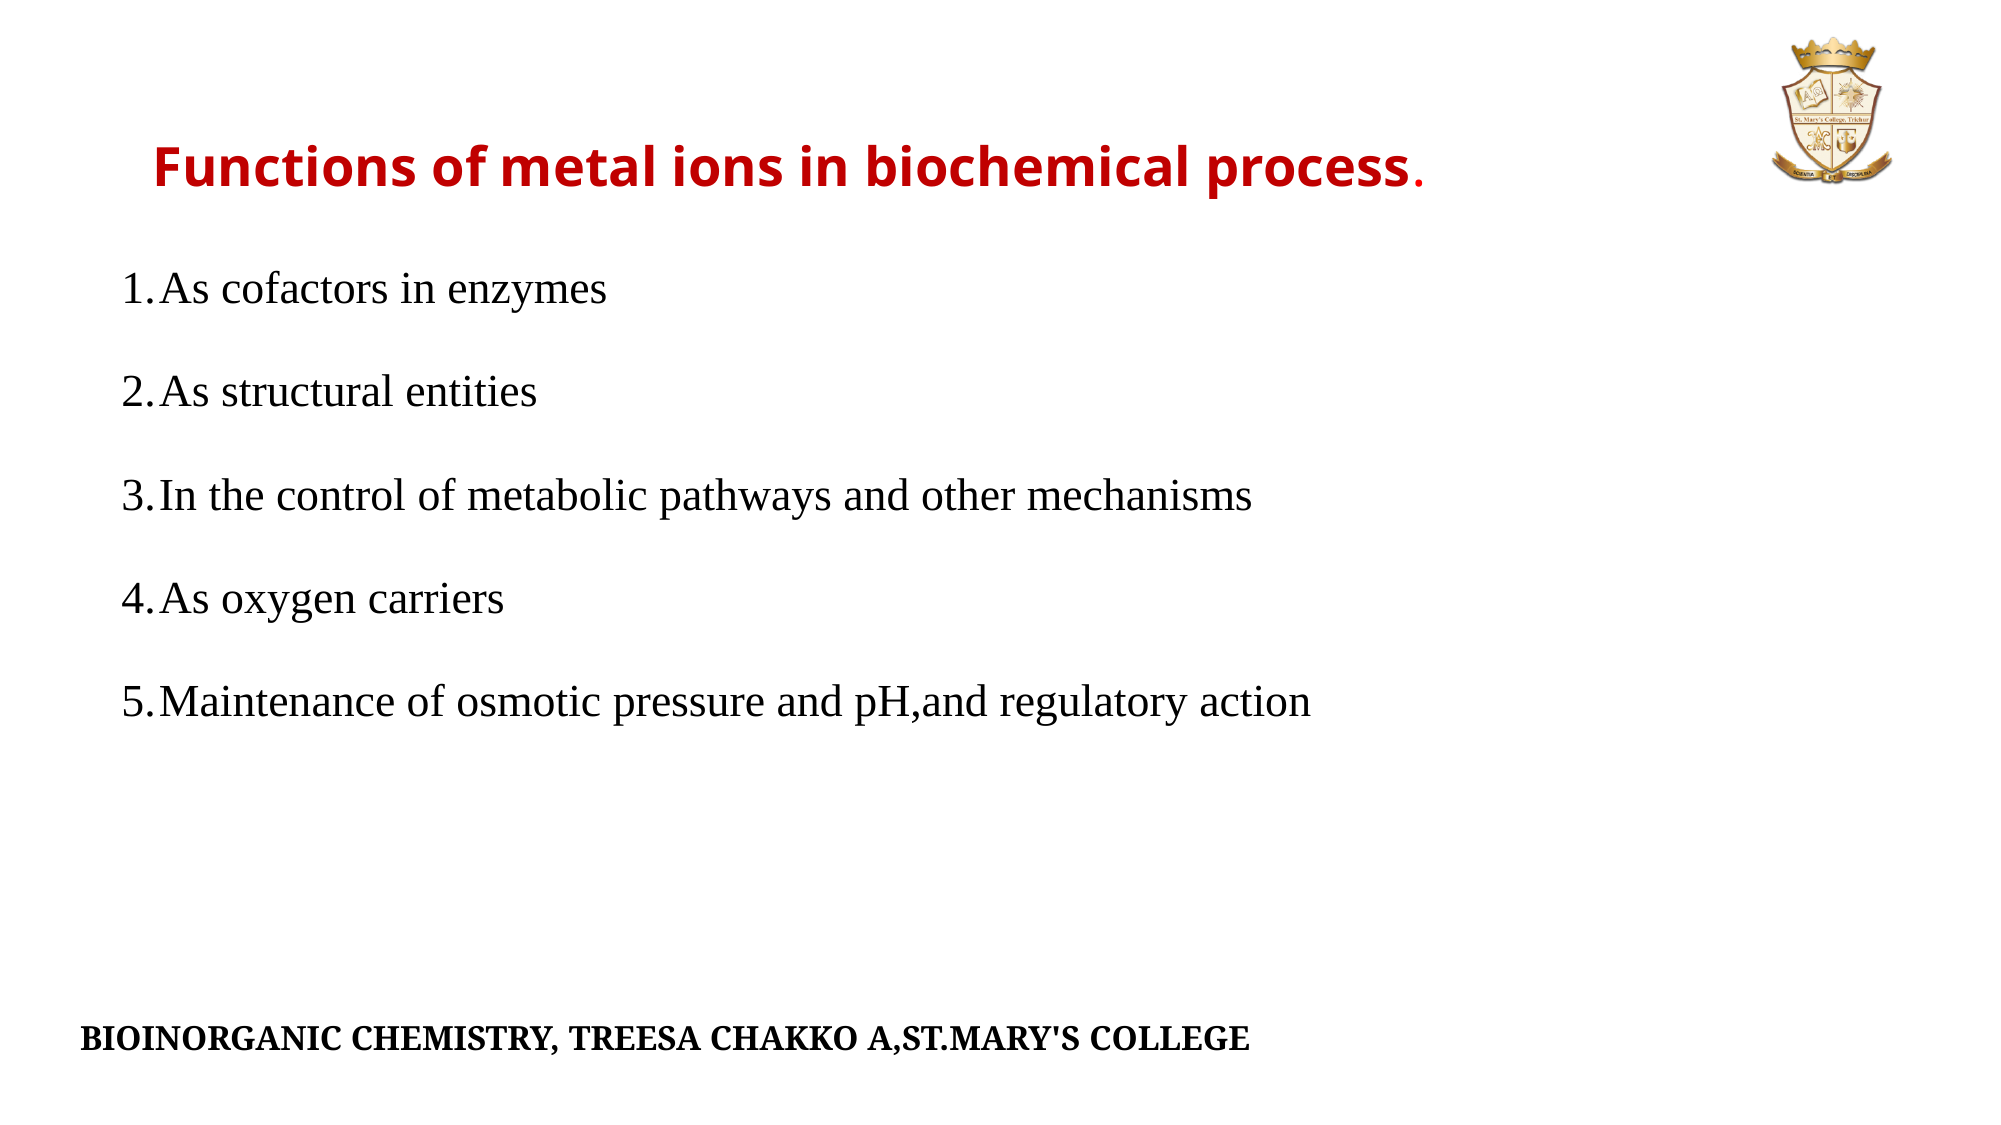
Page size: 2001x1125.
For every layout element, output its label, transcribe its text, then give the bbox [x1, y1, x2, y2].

footer BIOINORGANIC CHEMISTRY, TREESA CHAKKO A,ST.MARY'S COLLEGE [39, 1021, 1293, 1082]
list As cofactors in enzymes As structural entities In the control of metabolic pathways and other mechanisms As oxygen carriers Maintenance of osmotic pressure and pH,and regulatory action [106, 222, 1832, 937]
title Functions of metal ions in biochemical process. [137, 59, 1863, 278]
picture [1750, 24, 1913, 208]
